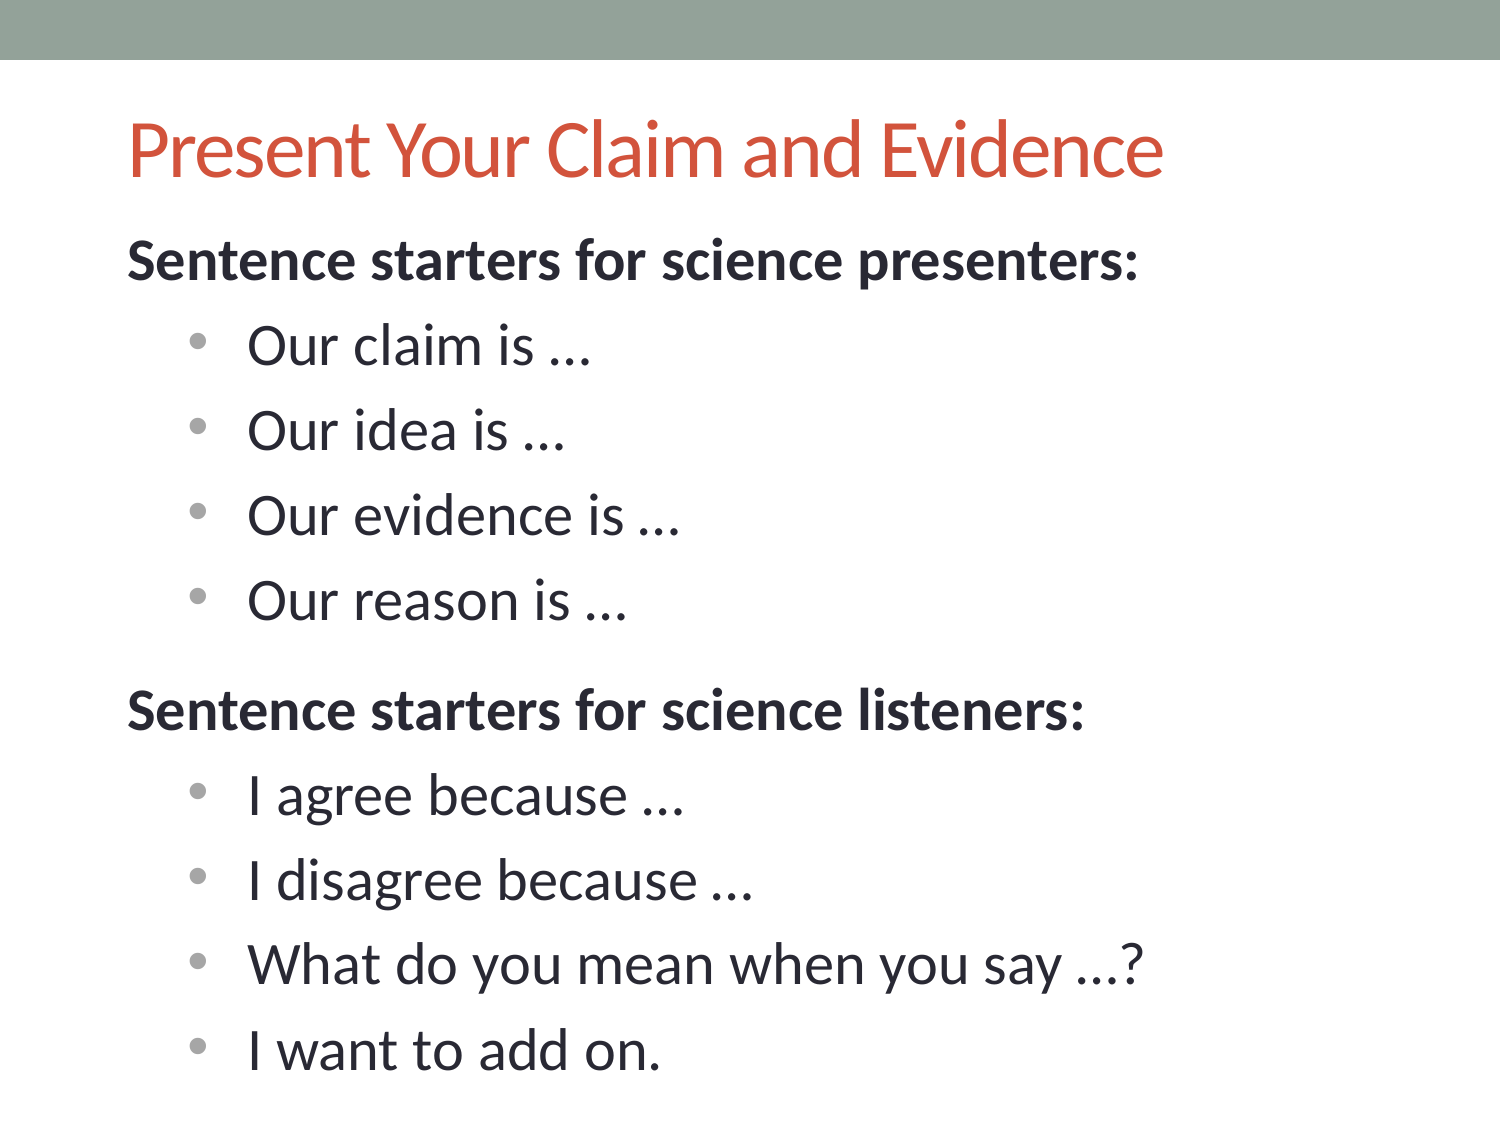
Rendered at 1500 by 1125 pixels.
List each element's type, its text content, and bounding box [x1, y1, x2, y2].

text_box Sentence starters for science presenters: Our claim is … Our idea is … Our evidence is … Our reason is … Sentence starters for science listeners: I agree because … I disagree because … What do you mean when you say …? I want to add on. [112, 212, 1375, 1090]
title Present Your Claim and Evidence [112, 62, 1425, 225]
